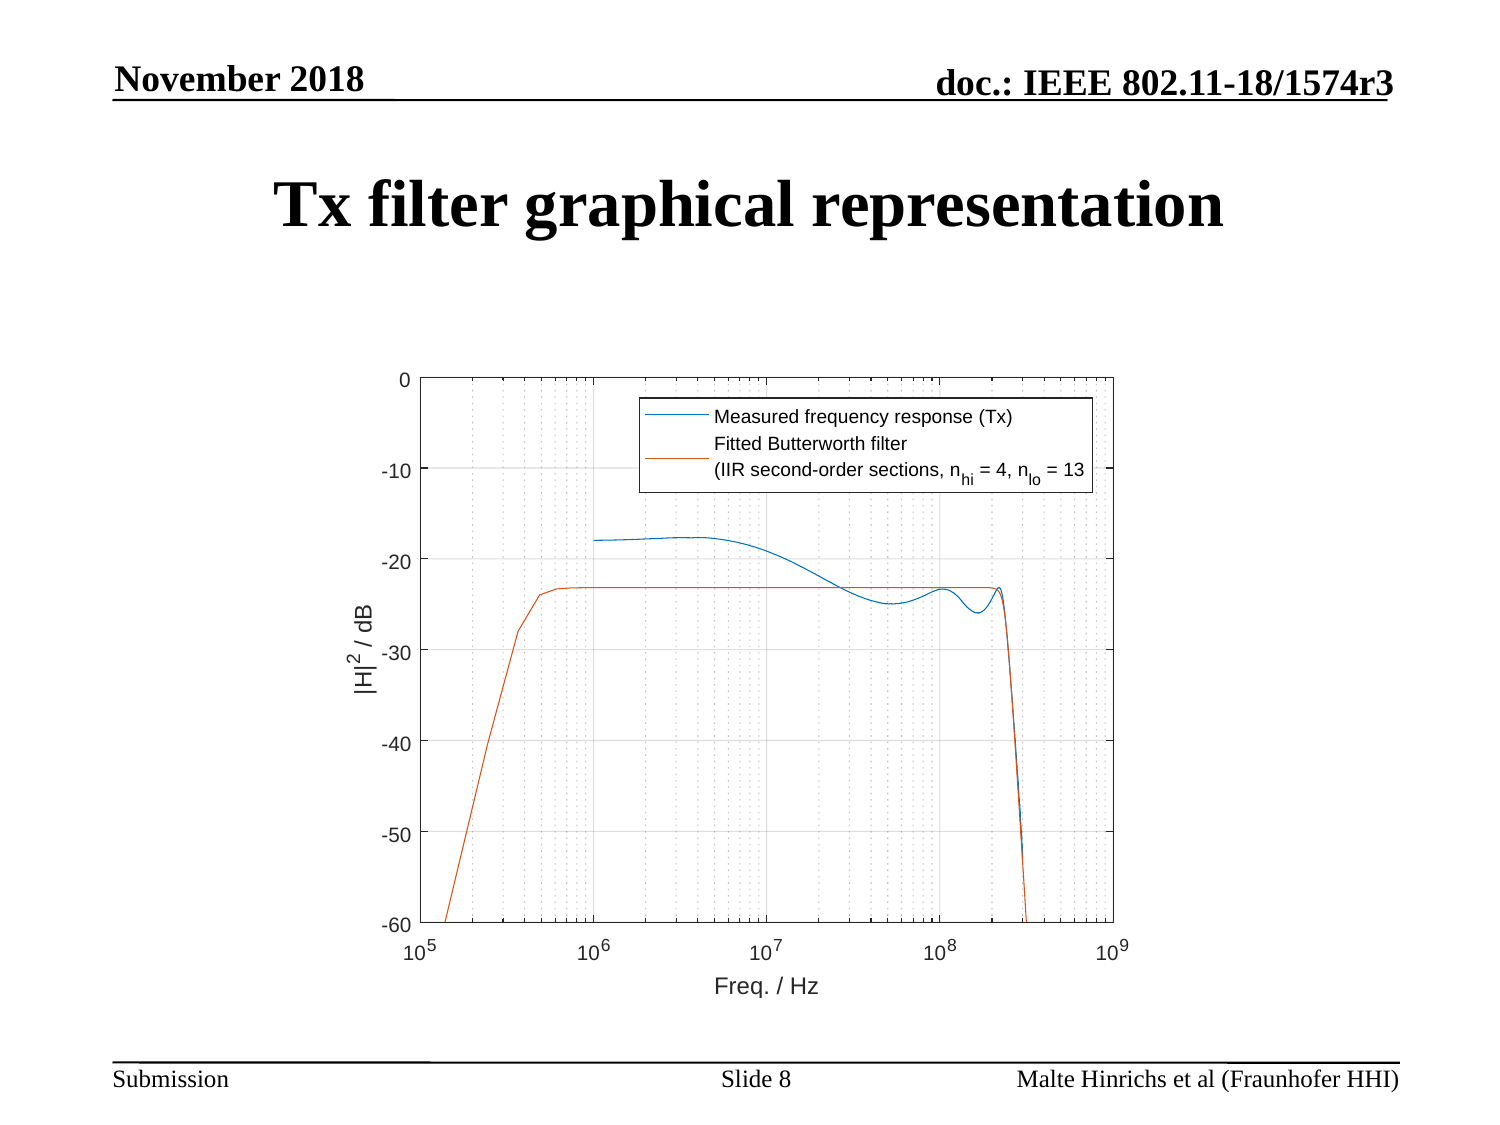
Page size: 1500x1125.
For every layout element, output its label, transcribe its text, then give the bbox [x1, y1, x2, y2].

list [303, 327, 1197, 998]
title Tx filter graphical representation [112, 112, 1388, 288]
slide_number Slide 8 [712, 1061, 800, 1123]
footer Malte Hinrichs et al (Fraunhofer HHI) [900, 1061, 1400, 1093]
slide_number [114, 54, 493, 100]
